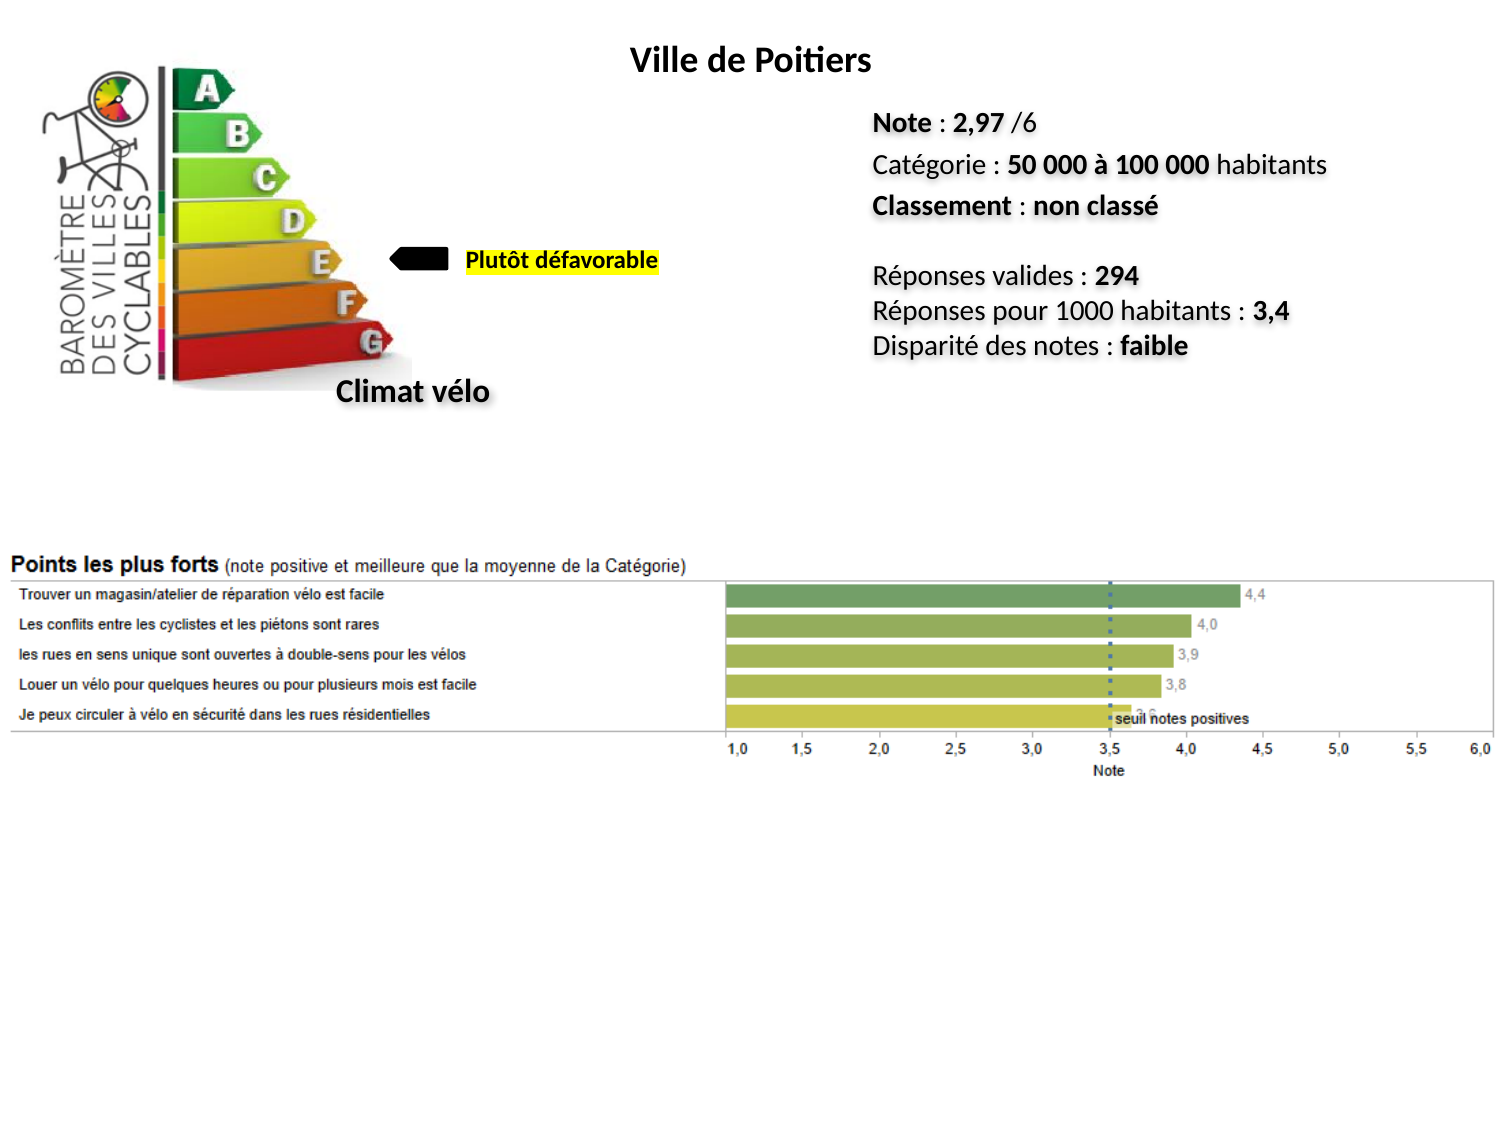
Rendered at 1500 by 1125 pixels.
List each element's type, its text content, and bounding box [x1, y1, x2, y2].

text_box Note : 2,97 /6 Catégorie : 50 000 à 100 000 habitants Classement : non classé Réponses valides : 294 Réponses pour 1000 habitants : 3,4 Disparité des notes : faible [857, 54, 1389, 405]
text_box Ville de Poitiers [615, 28, 888, 88]
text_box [34, 45, 763, 418]
picture [0, 538, 1500, 788]
